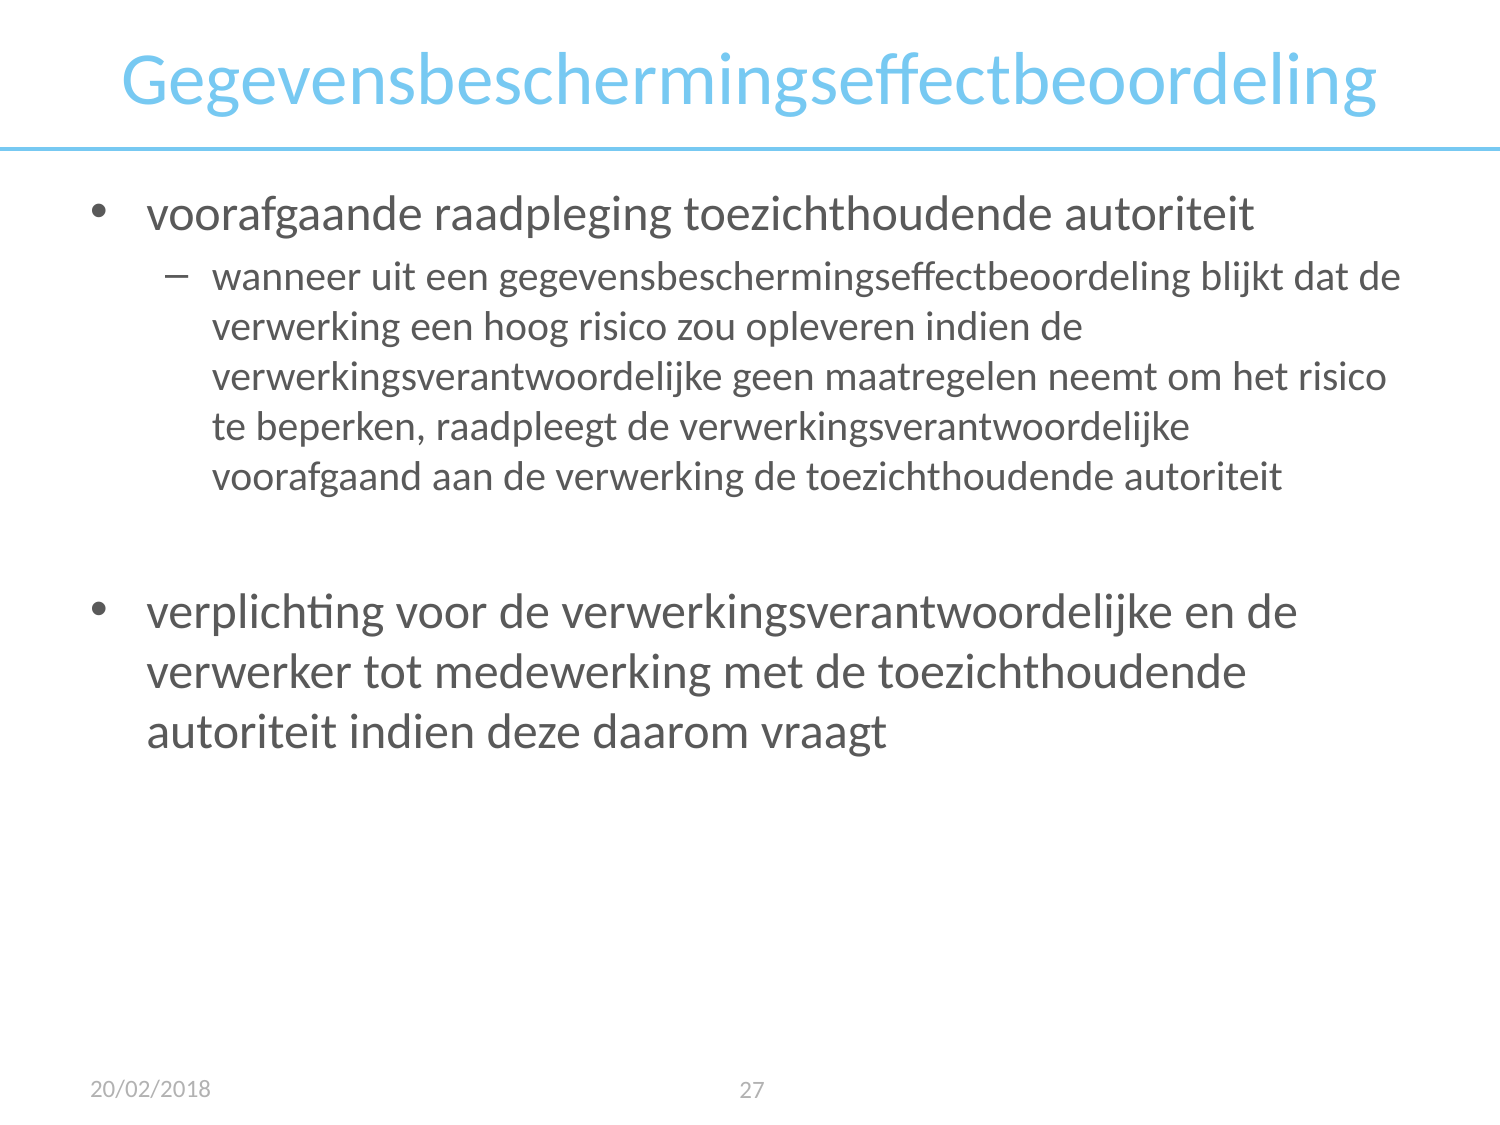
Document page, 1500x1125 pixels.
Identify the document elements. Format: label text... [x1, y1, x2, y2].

slide_number 27 [577, 1058, 928, 1119]
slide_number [75, 1057, 425, 1118]
title Gegevensbeschermingseffectbeoordeling [0, 0, 1500, 149]
list voorafgaande raadpleging toezichthoudende autoriteit wanneer uit een gegevensbeschermingseffectbeoordeling blijkt dat de verwerking een hoog risico zou opleveren indien de verwerkingsverantwoordelijke geen maatregelen neemt om het risico te beperken, raadpleegt de verwerkingsverantwoordelijke voorafgaand aan de verwerking de toezichthoudende autoriteit verplichting voor de verwerkingsverantwoordelijke en de verwerker tot medewerking met de toezichthoudende autoriteit indien deze daarom vraagt [75, 172, 1425, 1035]
